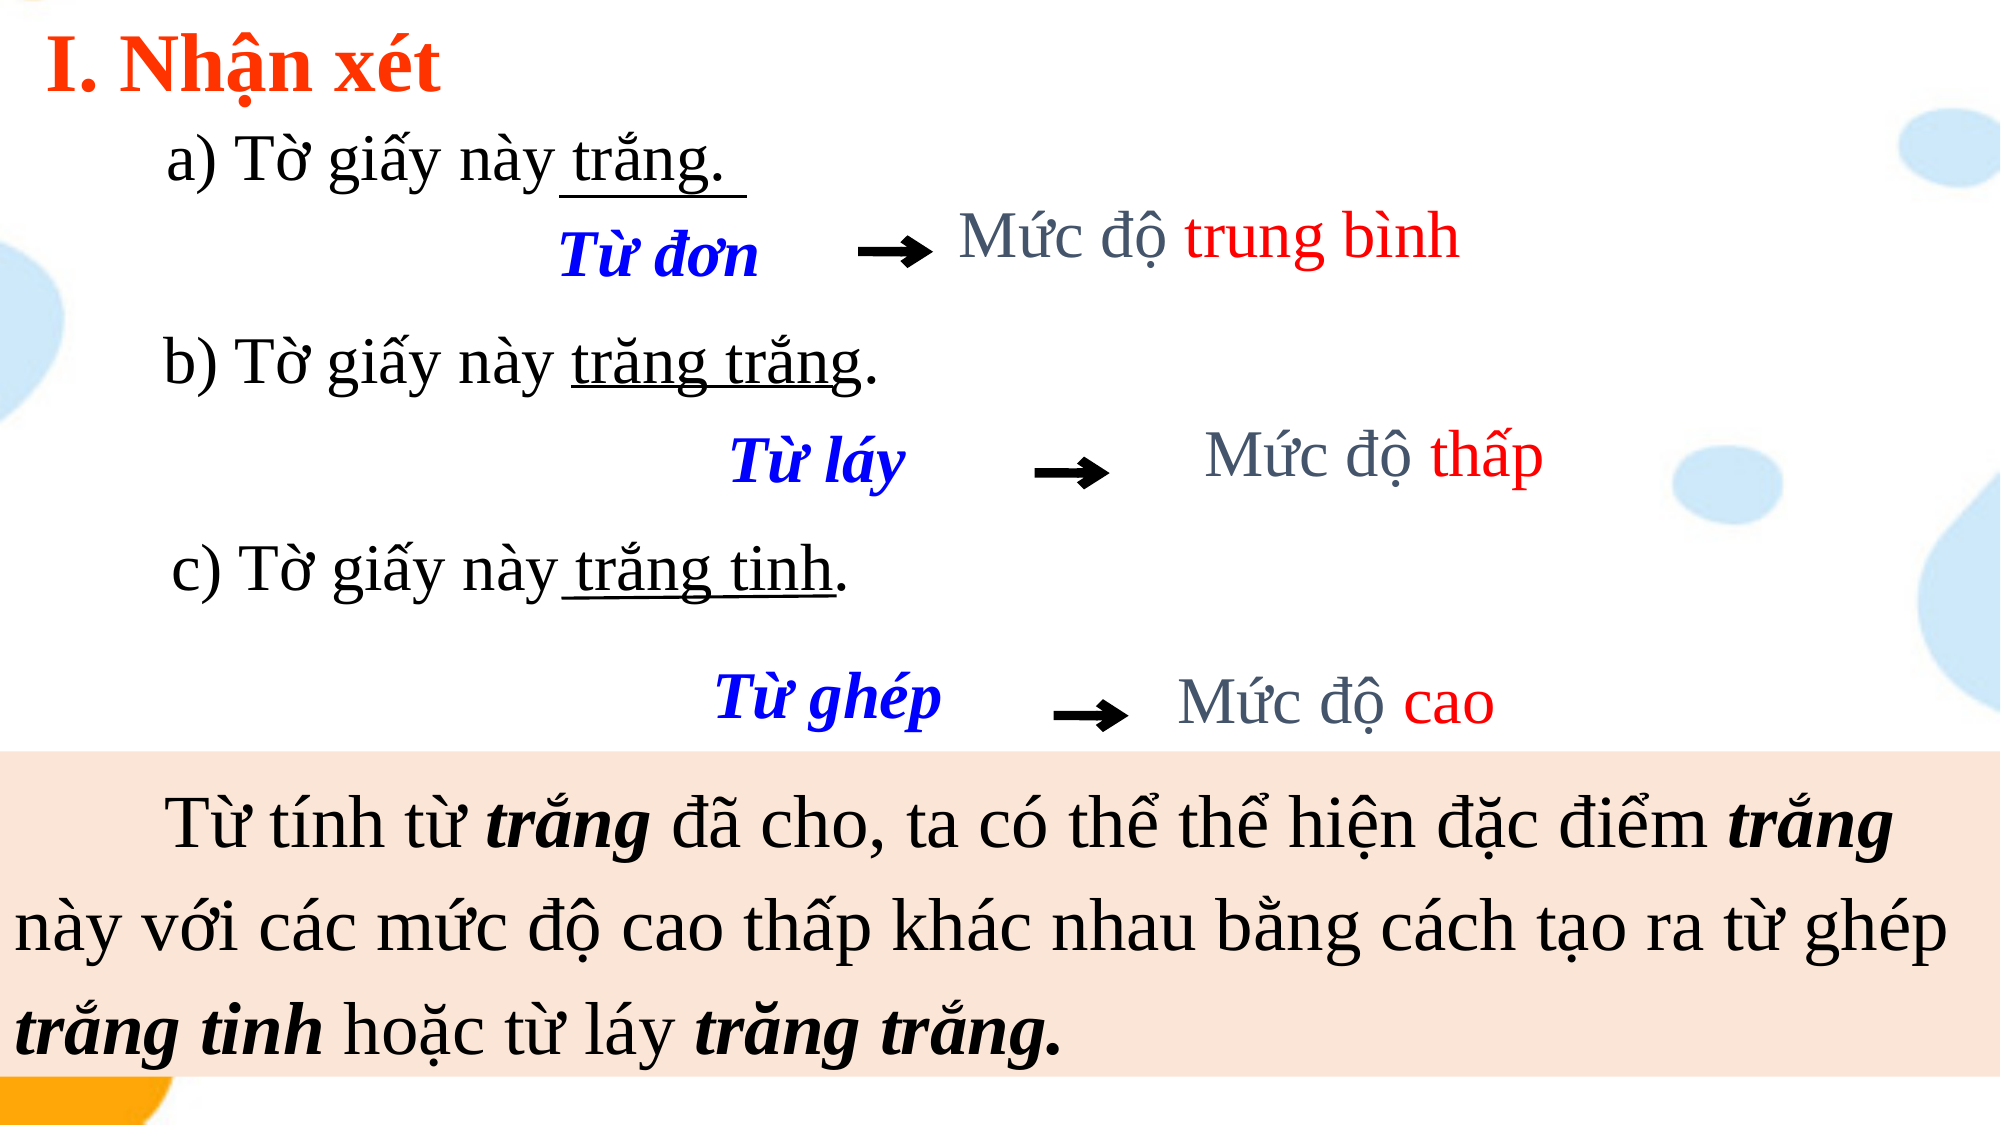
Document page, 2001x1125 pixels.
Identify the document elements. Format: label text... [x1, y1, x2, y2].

text_box Từ đơn [525, 202, 838, 297]
text_box Từ tính từ trắng đã cho, ta có thể thể hiện đặc điểm trắng này với các mức độ cao thấp khác nhau bằng cách tạo ra từ ghép trắng tinh hoặc từ láy trăng trắng. [0, 751, 2000, 1077]
text_box Mức độ thấp [1189, 402, 1652, 498]
text_box Mức độ trung bình [933, 182, 1609, 271]
text_box Từ láy [695, 408, 1009, 504]
text_box I. Nhận xét [31, 0, 457, 115]
text_box b) Tờ giấy này trăng trắng. [98, 309, 1148, 404]
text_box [561, 595, 837, 599]
text_box Mức độ cao [1162, 649, 1626, 744]
text_box Từ ghép [680, 644, 1051, 740]
text_box a) Tờ giấy này trắng. [140, 106, 928, 232]
text_box c) Tờ giấy này trắng tinh. [156, 516, 1144, 611]
picture [0, 0, 2001, 1125]
